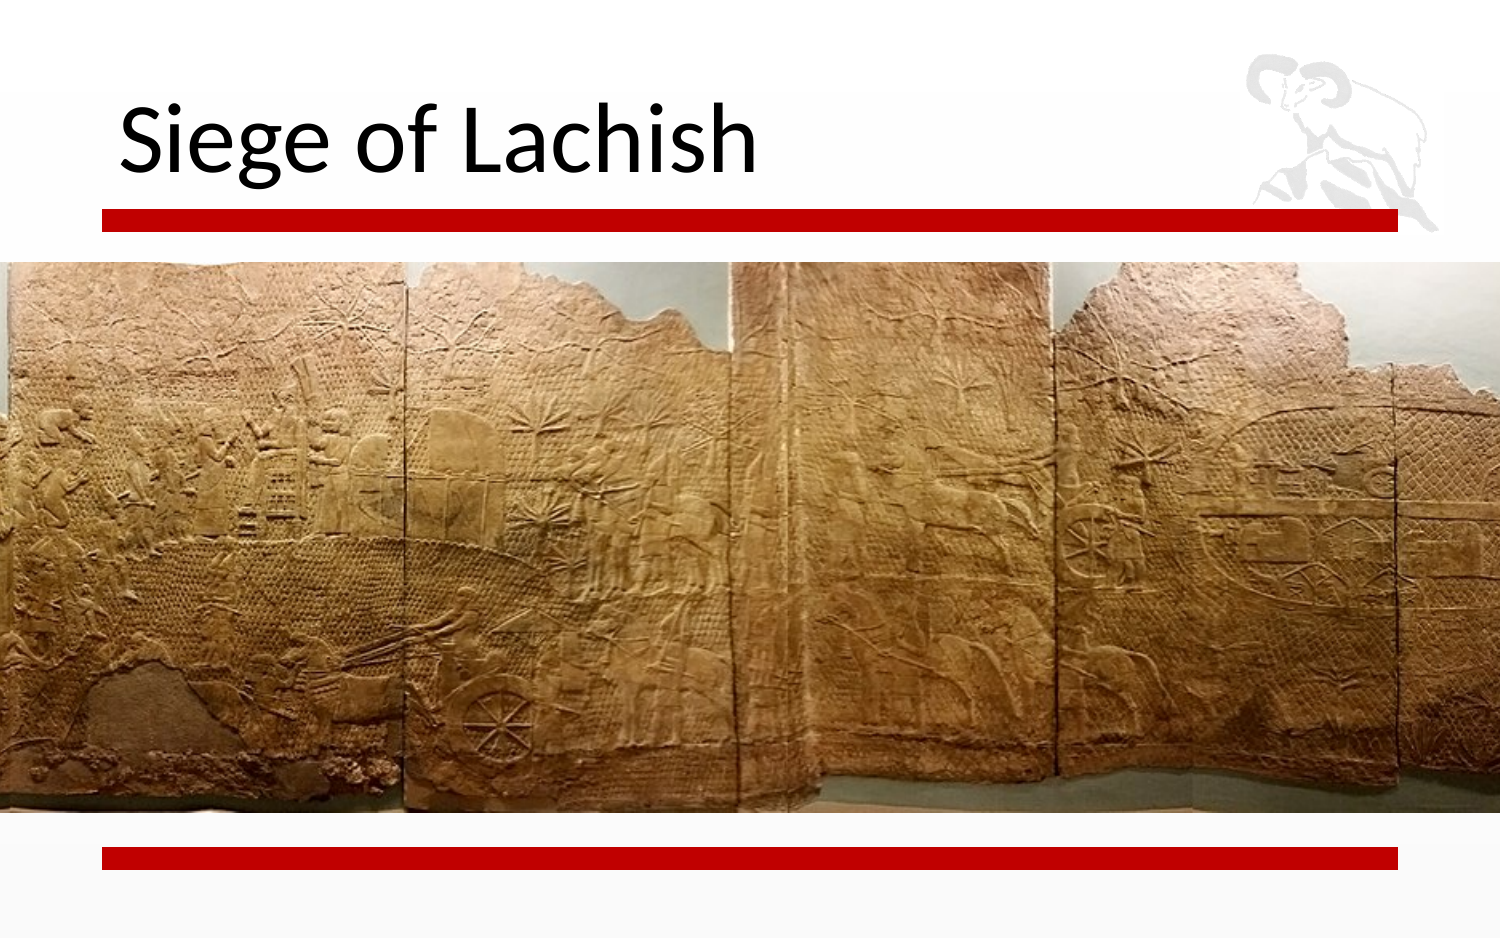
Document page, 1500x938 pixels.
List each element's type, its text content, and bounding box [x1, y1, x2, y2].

title Siege of Lachish [103, 49, 1397, 232]
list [0, 262, 1500, 813]
